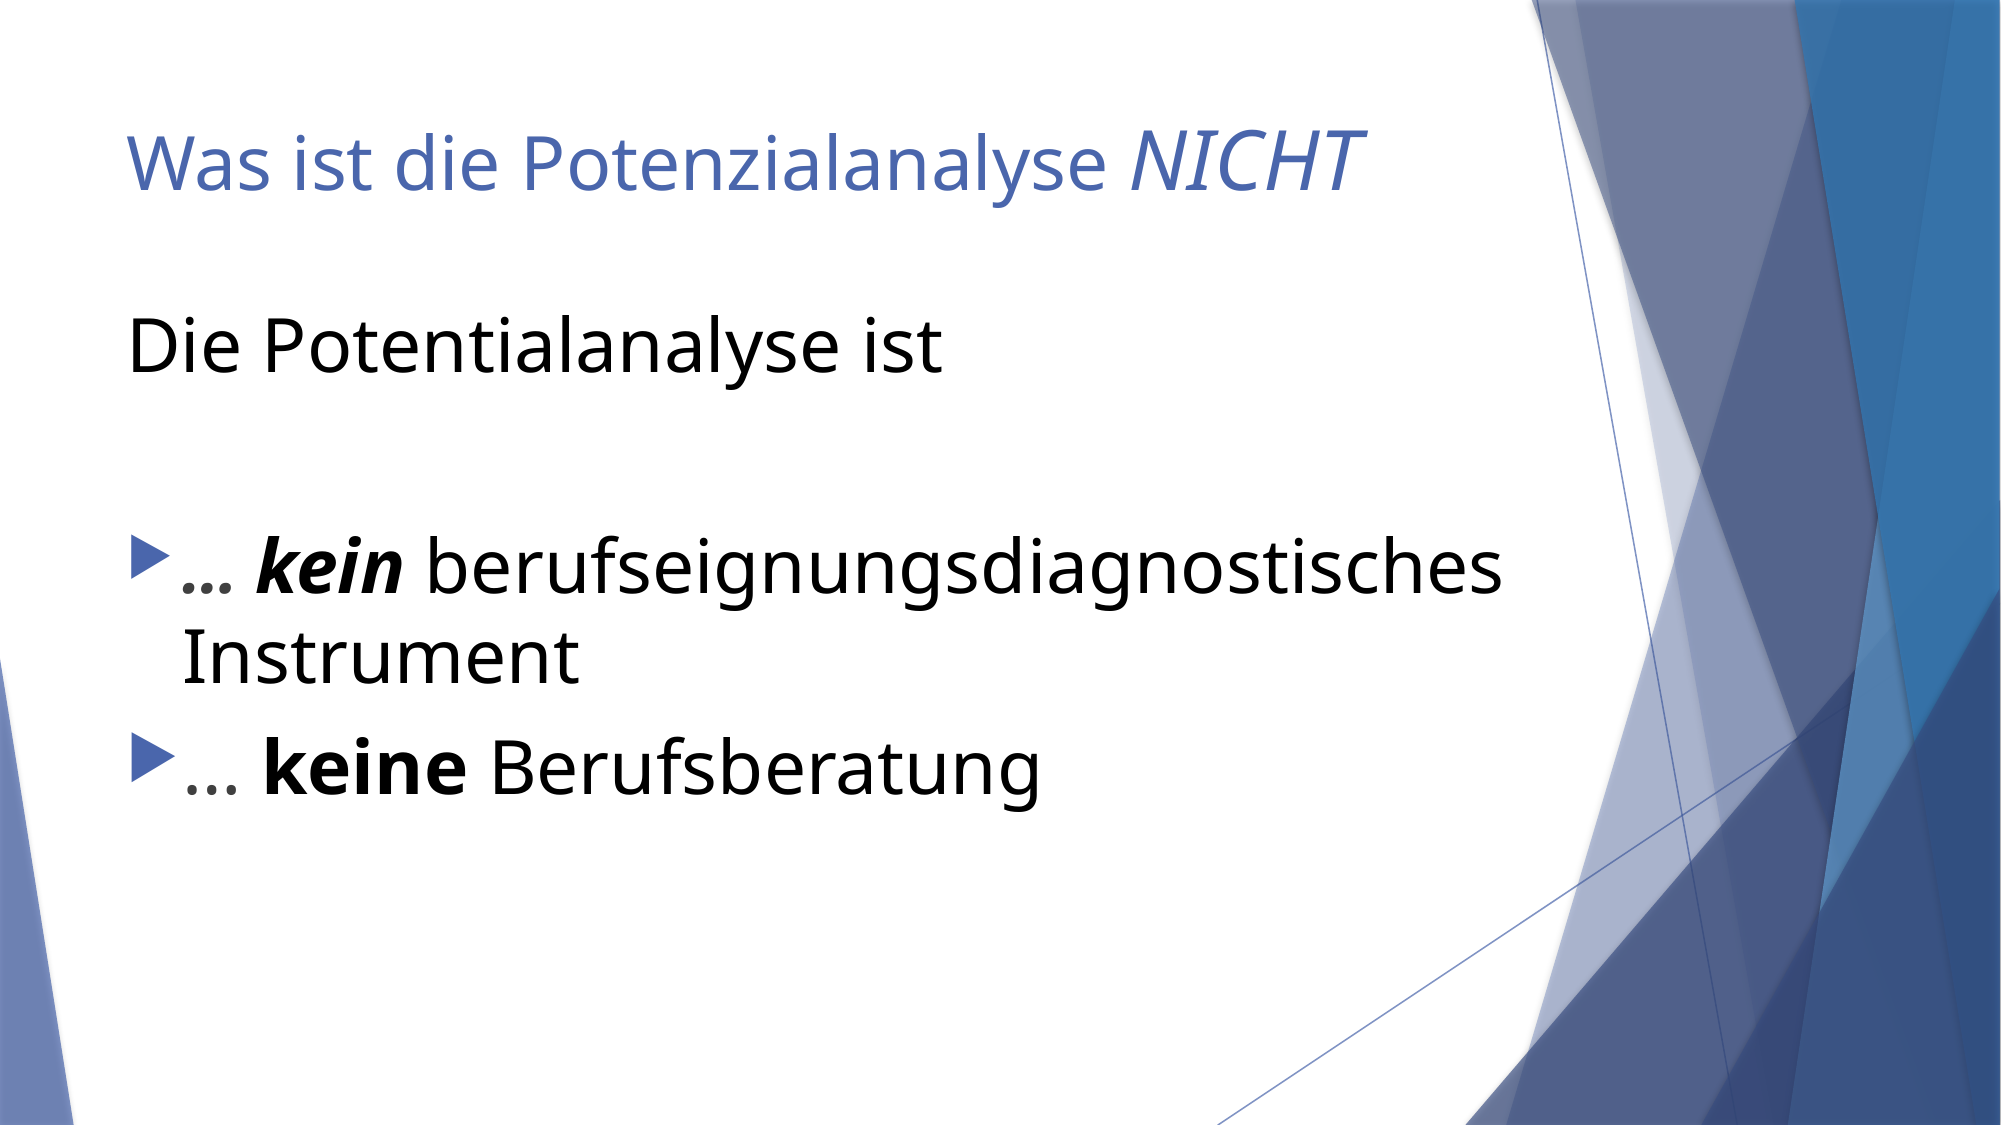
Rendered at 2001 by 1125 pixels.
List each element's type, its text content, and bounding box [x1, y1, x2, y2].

list Die Potentialanalyse ist … kein berufseignungsdiagnostisches Instrument … keine Berufsberatung [111, 289, 1625, 1058]
title Was ist die Potenzialanalyse NICHT [111, 99, 1522, 289]
